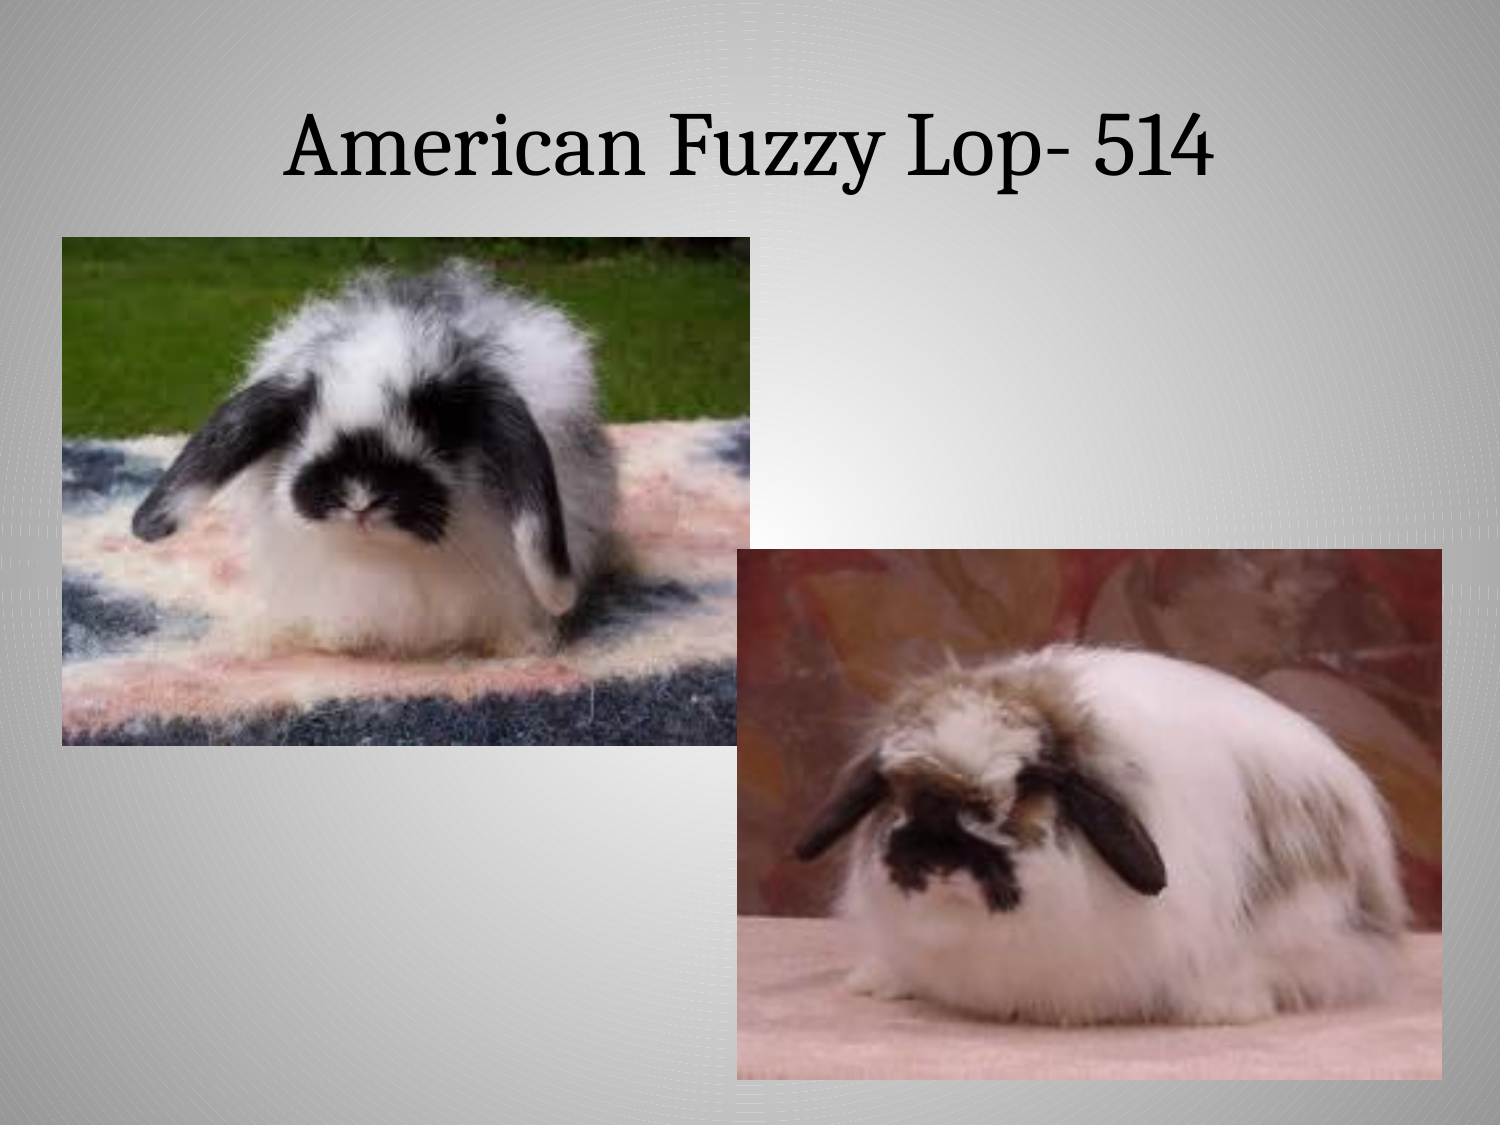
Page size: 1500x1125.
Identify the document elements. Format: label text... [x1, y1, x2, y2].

picture [62, 237, 1442, 1080]
title American Fuzzy Lop- 514 [75, 45, 1425, 233]
